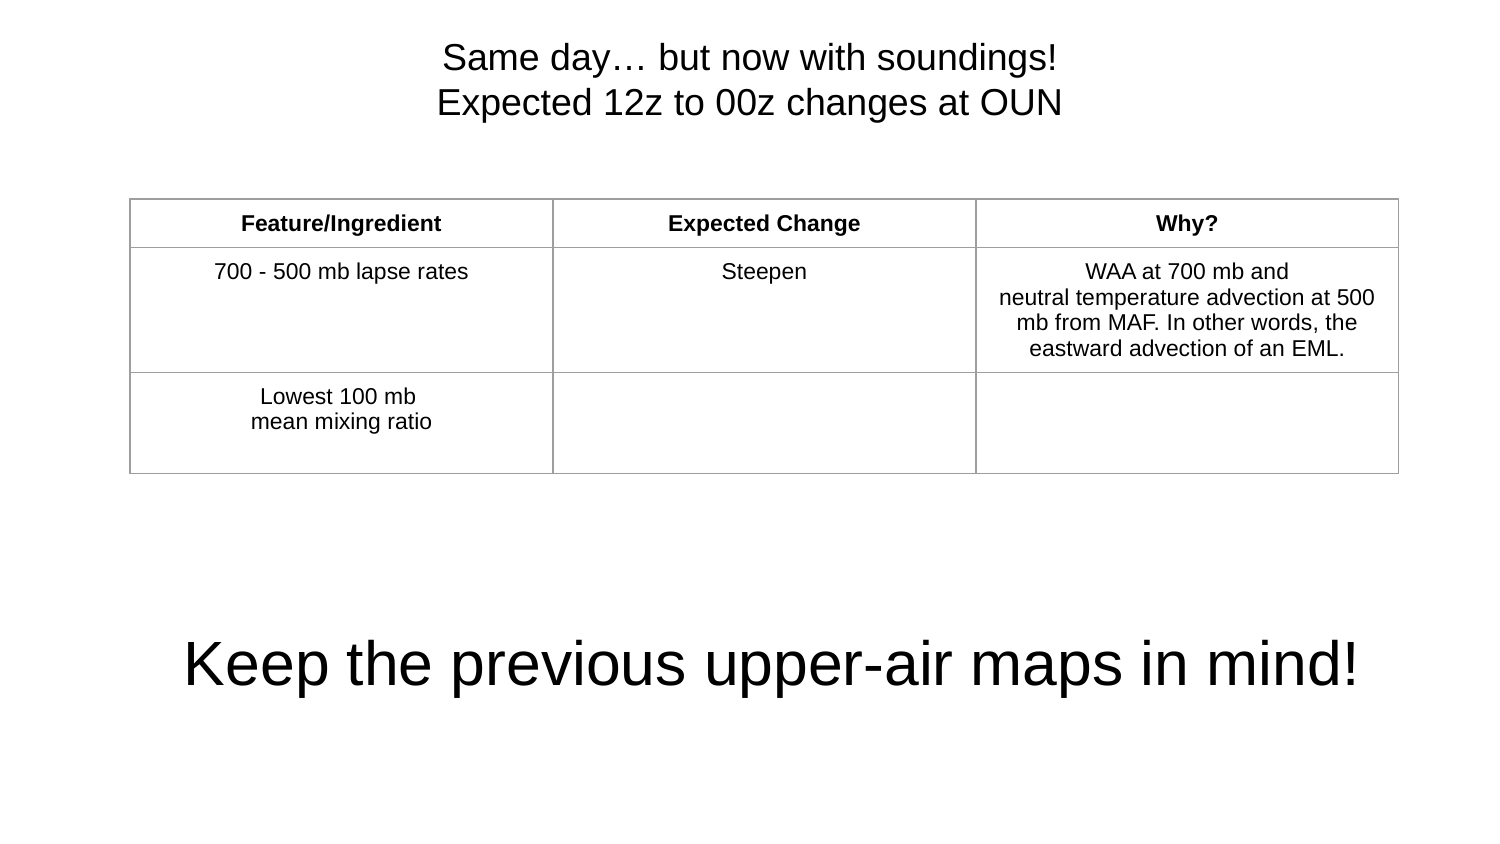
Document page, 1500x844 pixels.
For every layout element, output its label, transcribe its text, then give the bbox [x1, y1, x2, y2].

table_header Expected Change [554, 200, 975, 247]
table_cell [977, 373, 1398, 473]
table_cell 700 - 500 mb lapse rates [131, 248, 552, 372]
title Keep the previous upper-air maps in mind! [97, 593, 1448, 735]
table_cell WAA at 700 mb and neutral temperature advection at 500 mb from MAF. In other words, the eastward advection of an EML. [977, 248, 1398, 372]
table_cell [554, 373, 975, 473]
table_cell Steepen [554, 248, 975, 372]
table_header Feature/Ingredient [131, 200, 552, 247]
title Same day… but now with soundings! Expected 12z to 00z changes at OUN [75, 25, 1425, 131]
table_header Why? [977, 200, 1398, 247]
table_cell Lowest 100 mb mean mixing ratio [131, 373, 552, 473]
